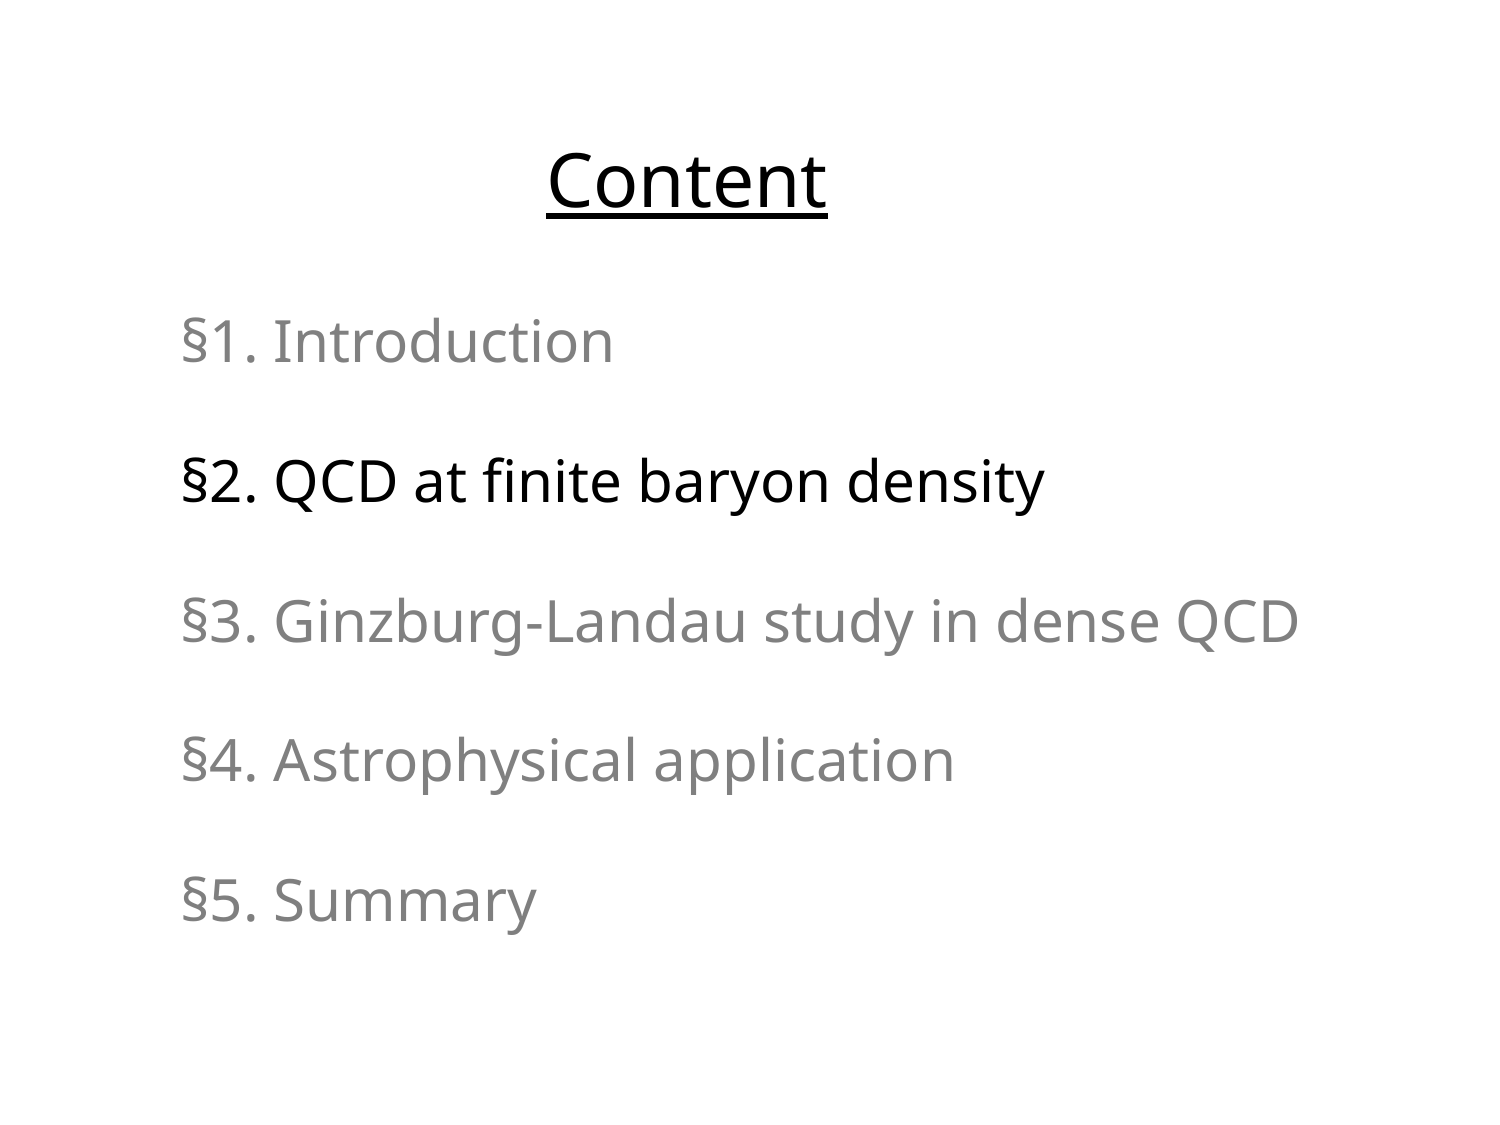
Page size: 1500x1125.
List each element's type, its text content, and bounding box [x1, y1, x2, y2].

text_box Content §1. Introduction §2. QCD at finite baryon density §3. Ginzburg-Landau study in dense QCD §4. Astrophysical application §5. Summary [165, 125, 1316, 941]
